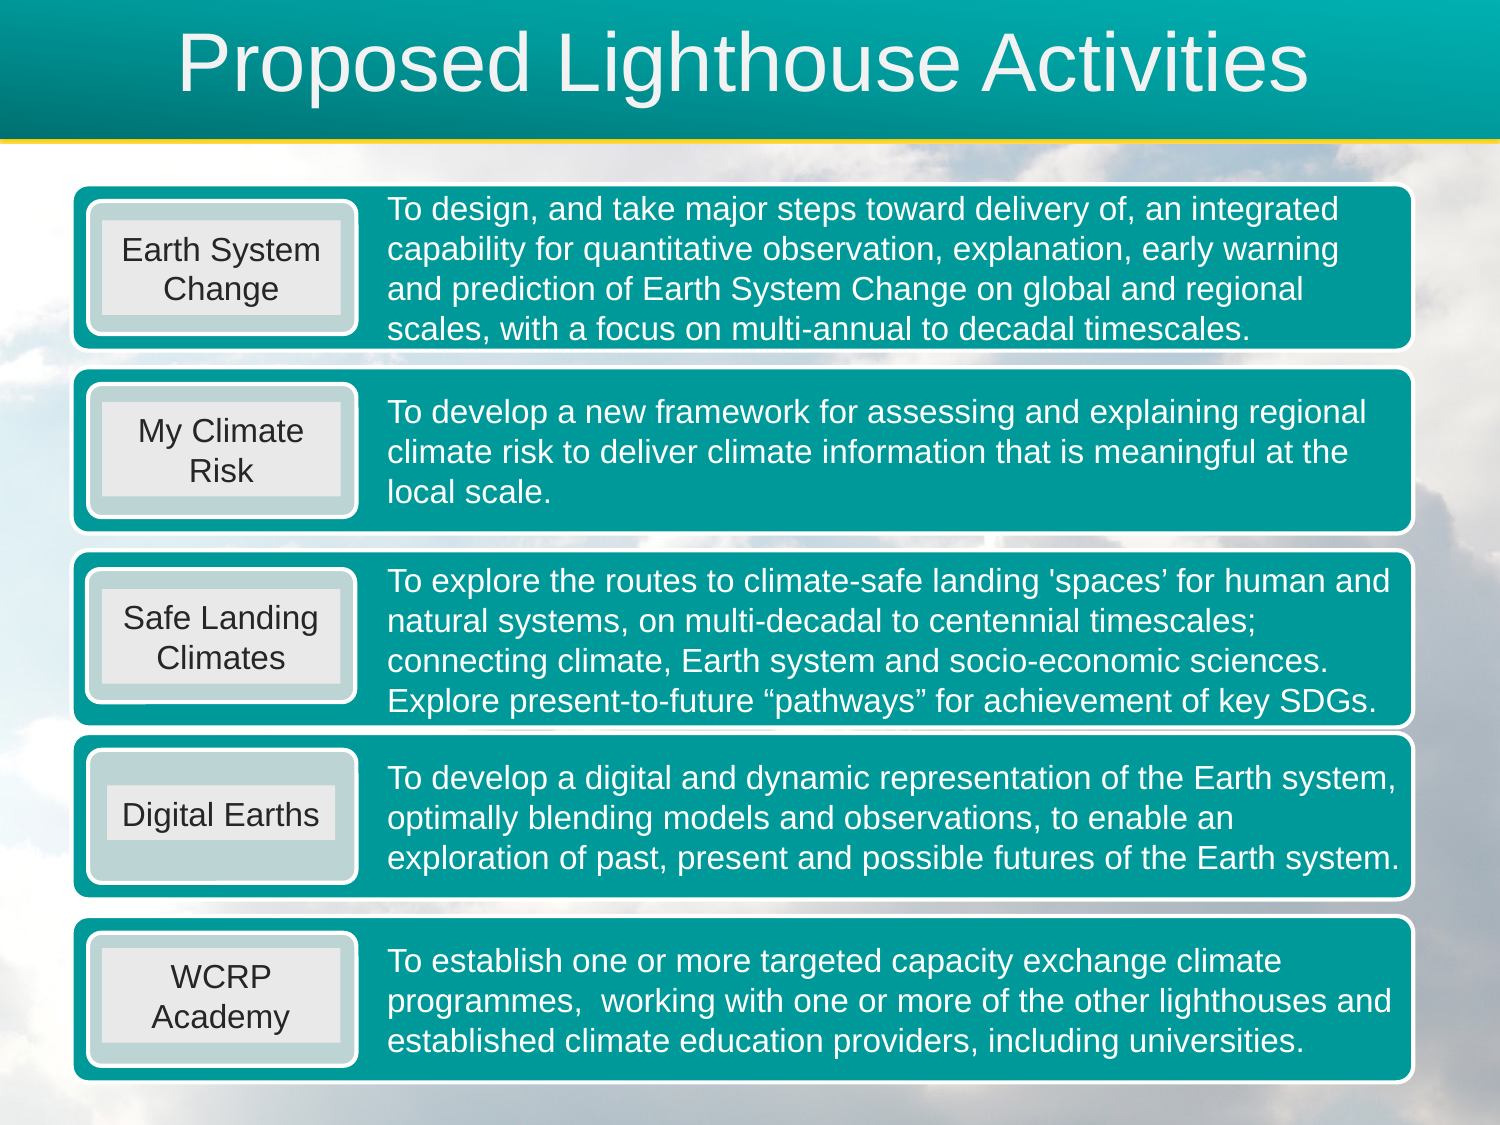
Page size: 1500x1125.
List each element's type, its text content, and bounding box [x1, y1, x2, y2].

picture [0, 0, 1500, 1125]
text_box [71, 184, 1414, 1083]
text_box Proposed Lighthouse Activities [42, 0, 1445, 127]
